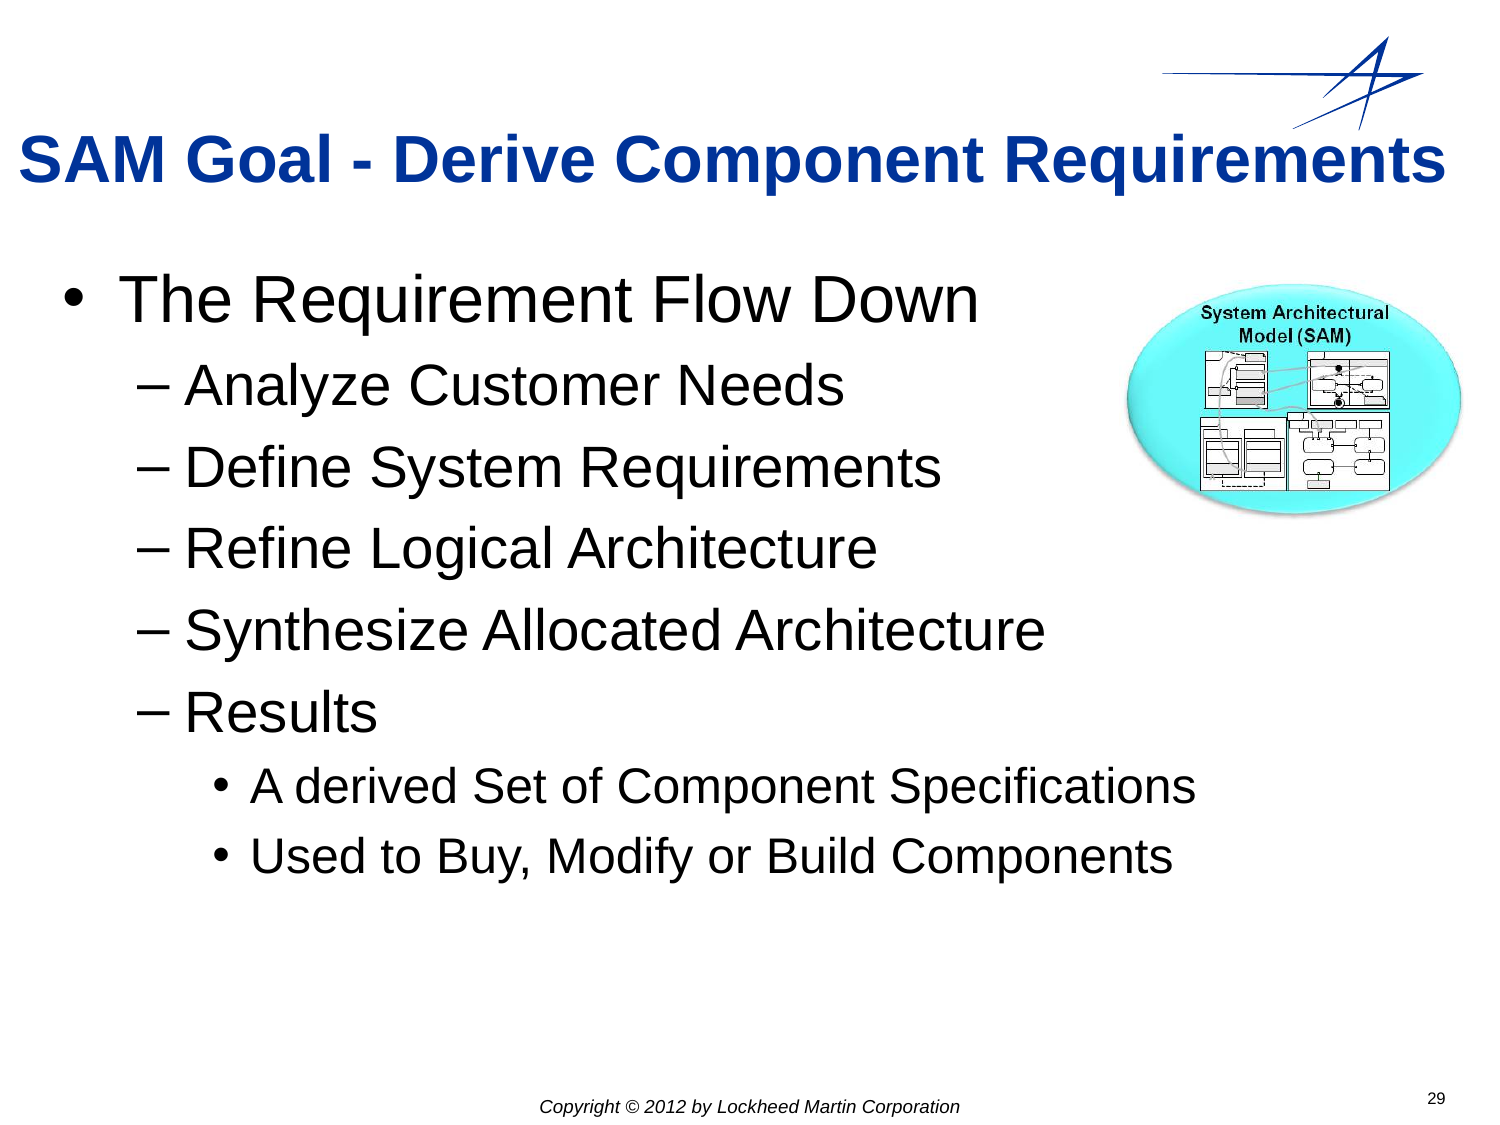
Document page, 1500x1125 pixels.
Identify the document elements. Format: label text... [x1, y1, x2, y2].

text_box The Requirement Flow Down Analyze Customer Needs Define System Requirements Refine Logical Architecture Synthesize Allocated Architecture Results A derived Set of Component Specifications Used to Buy, Modify or Build Components [47, 248, 1285, 957]
picture [1119, 280, 1469, 524]
title SAM Goal - Derive Component Requirements [18, 114, 1477, 204]
